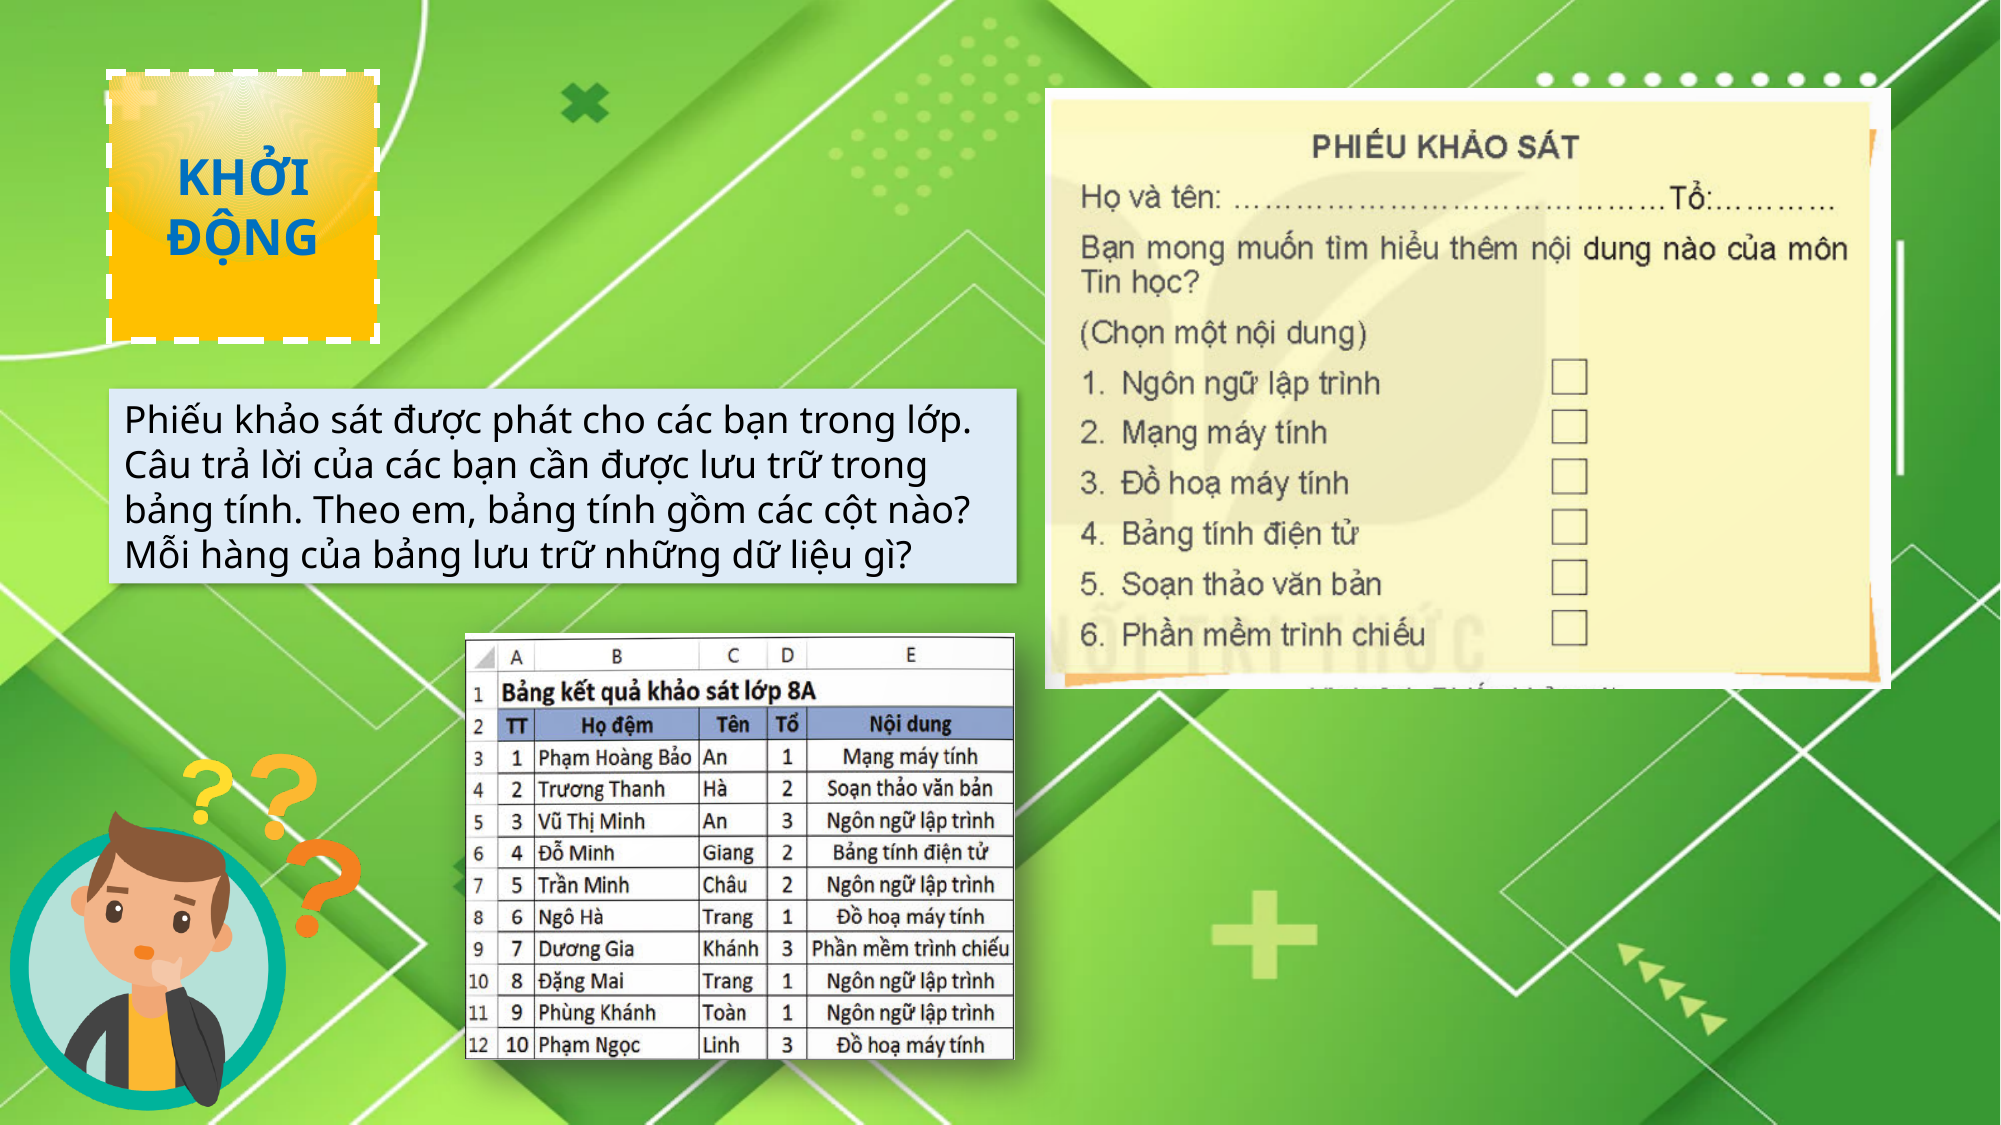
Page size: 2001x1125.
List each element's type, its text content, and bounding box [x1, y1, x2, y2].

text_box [109, 72, 378, 341]
picture [0, 0, 2001, 1125]
text_box Phiếu khảo sát được phát cho các bạn trong lớp. Câu trả lời của các bạn cần được lưu trữ trong bảng tính. Theo em, bảng tính gồm các cột nào? Mỗi hàng của bảng lưu trữ những dữ liệu gì? [109, 388, 1017, 584]
